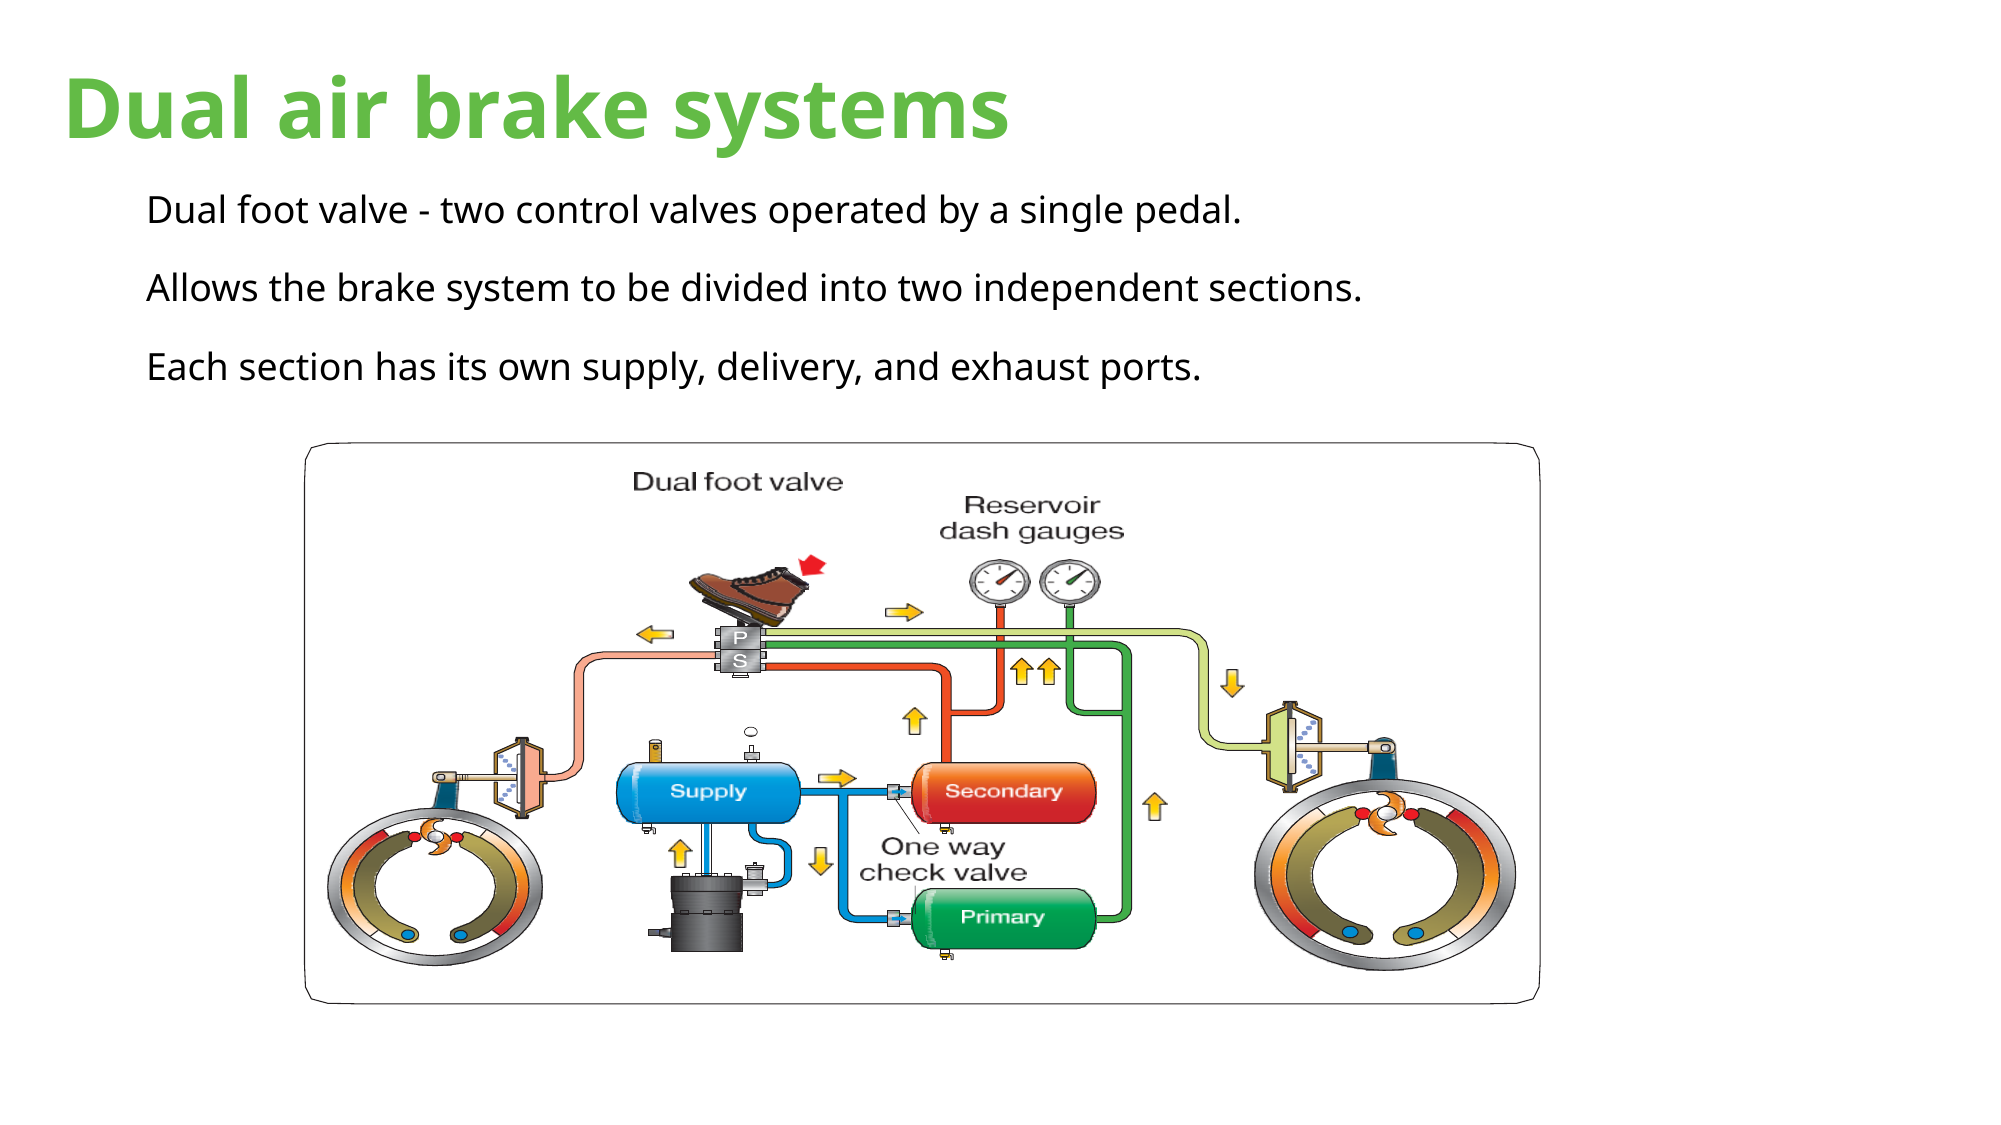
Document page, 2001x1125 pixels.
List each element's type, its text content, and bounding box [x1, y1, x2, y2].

title Dual air brake systems [62, 73, 1825, 150]
list Dual foot valve - two control valves operated by a single pedal. Allows the brake system to be divided into two independent sections. Each section has its own supply, delivery, and exhaust ports. [131, 178, 1613, 431]
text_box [303, 442, 1542, 1005]
